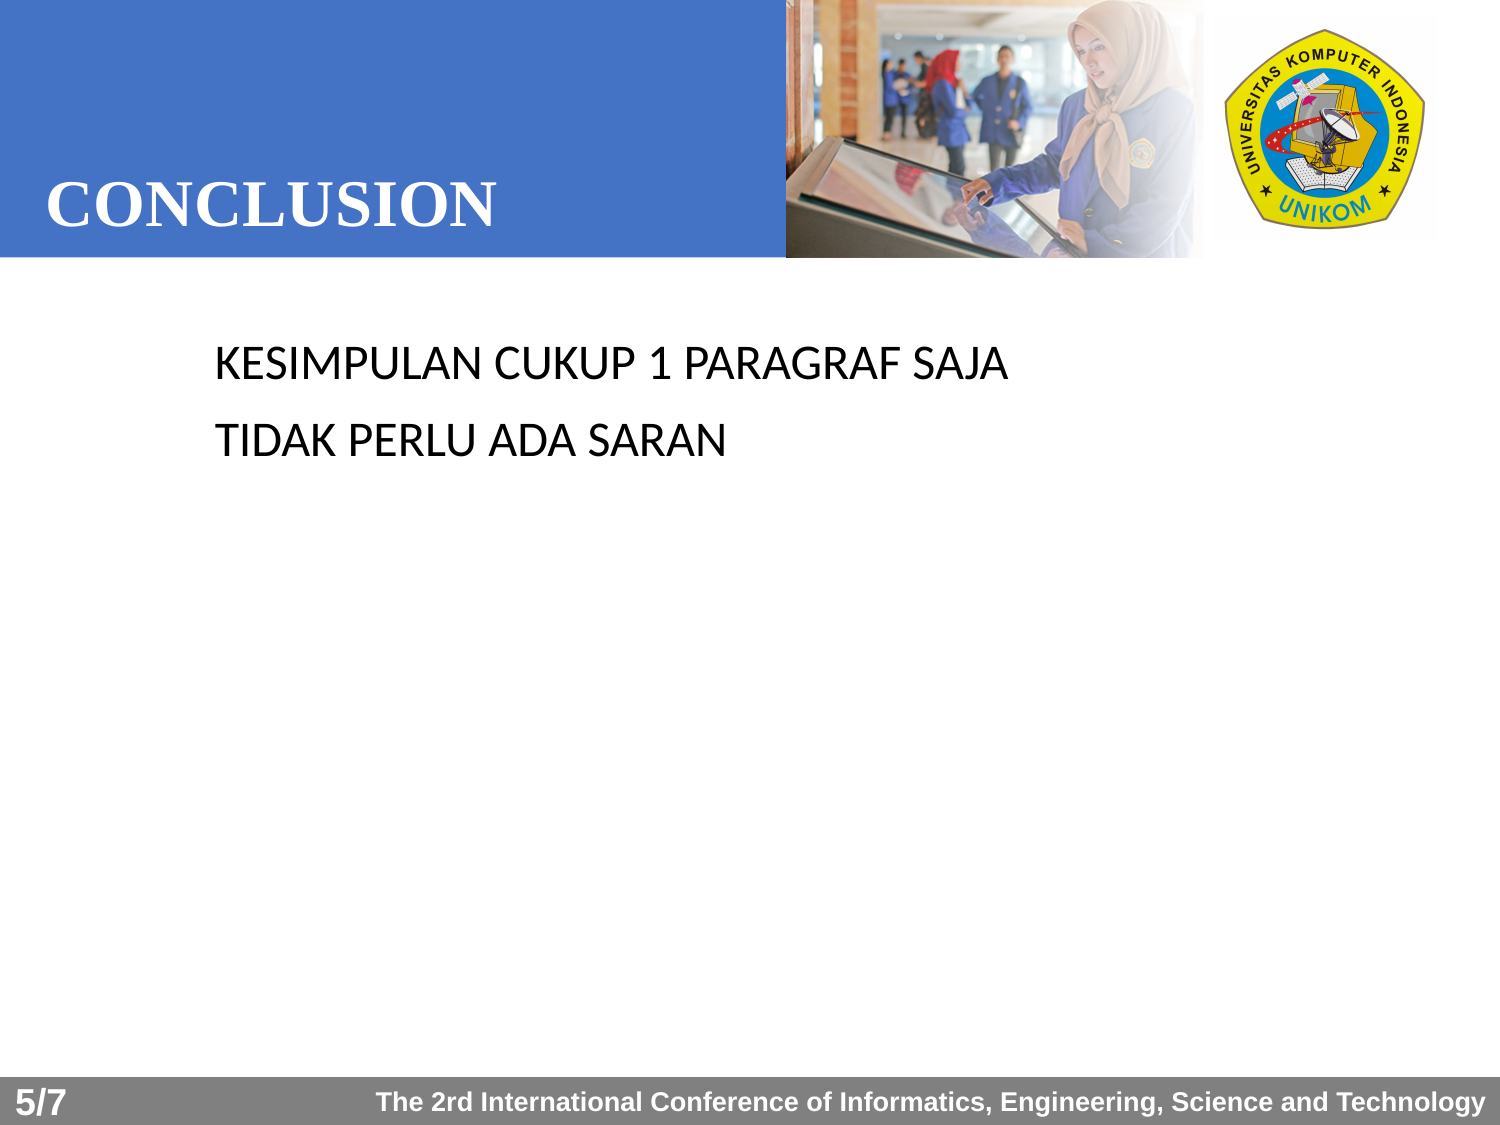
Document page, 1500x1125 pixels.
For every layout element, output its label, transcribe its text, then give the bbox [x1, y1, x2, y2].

text_box KESIMPULAN CUKUP 1 PARAGRAF SAJA TIDAK PERLU ADA SARAN [200, 321, 1425, 541]
text_box 5/7 [0, 1070, 83, 1125]
text_box [0, 0, 786, 258]
text_box The 2rd International Conference of Informatics, Engineering, Science and Technology [83, 1077, 1500, 1125]
picture [786, 0, 1500, 258]
text_box CONCLUSION [31, 152, 786, 248]
